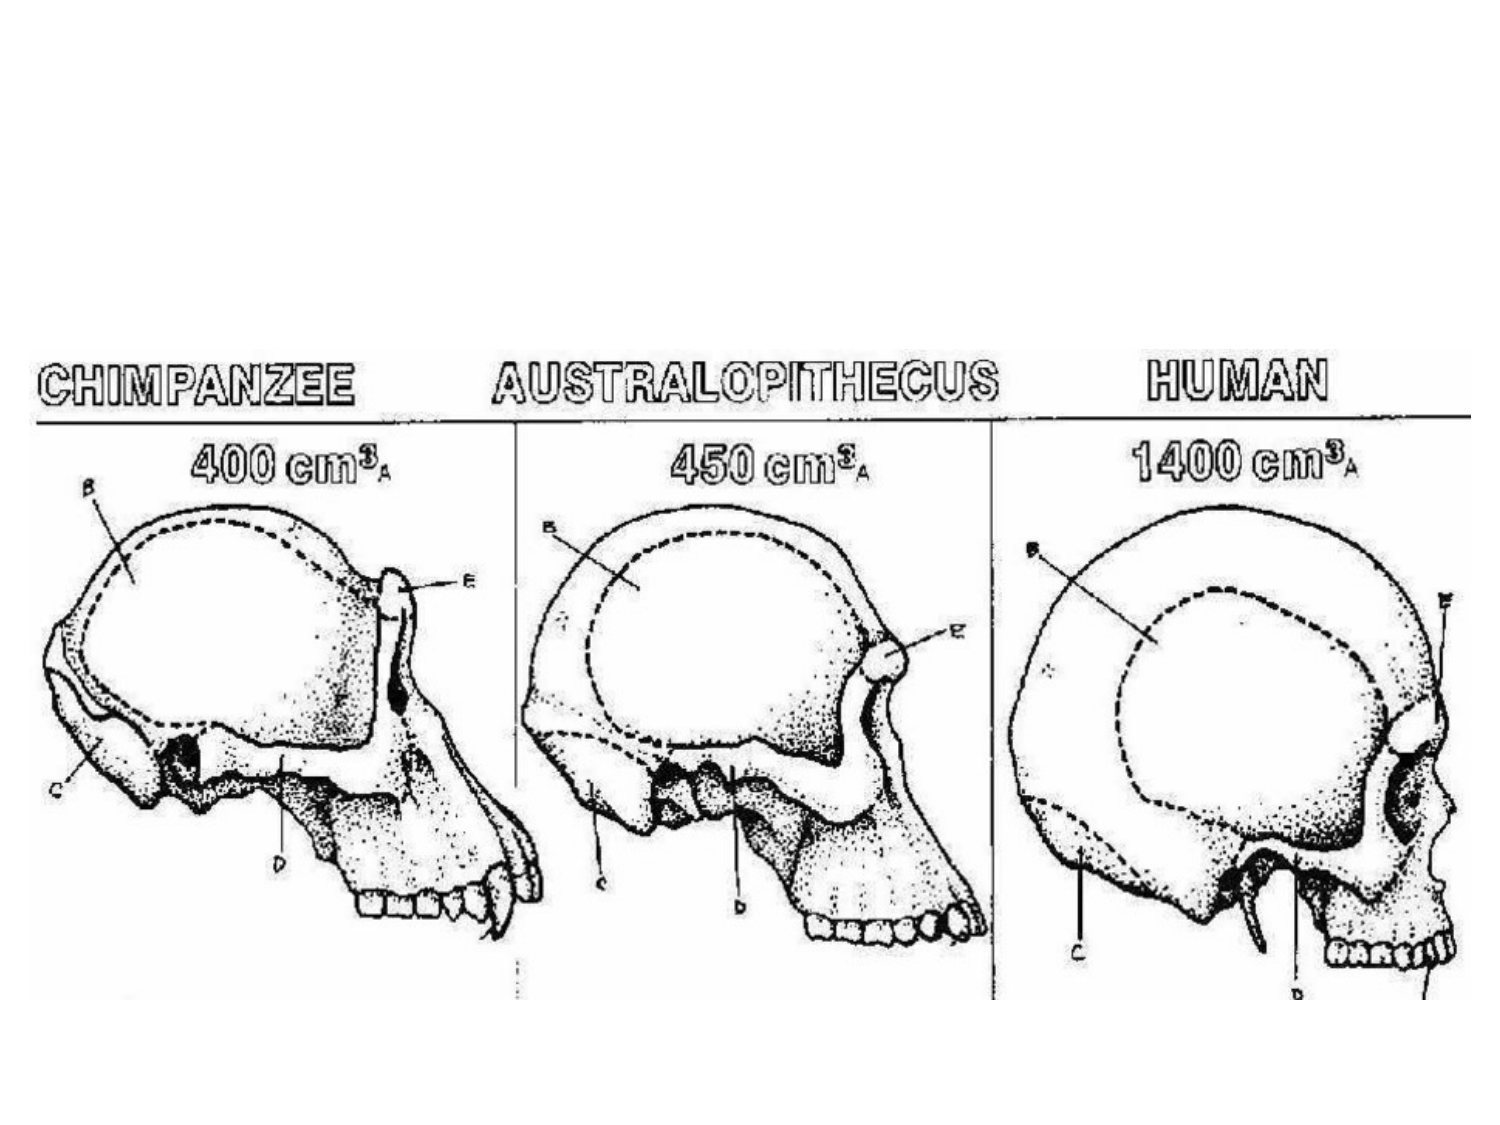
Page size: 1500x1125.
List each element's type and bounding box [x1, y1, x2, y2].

picture [29, 349, 1471, 1000]
